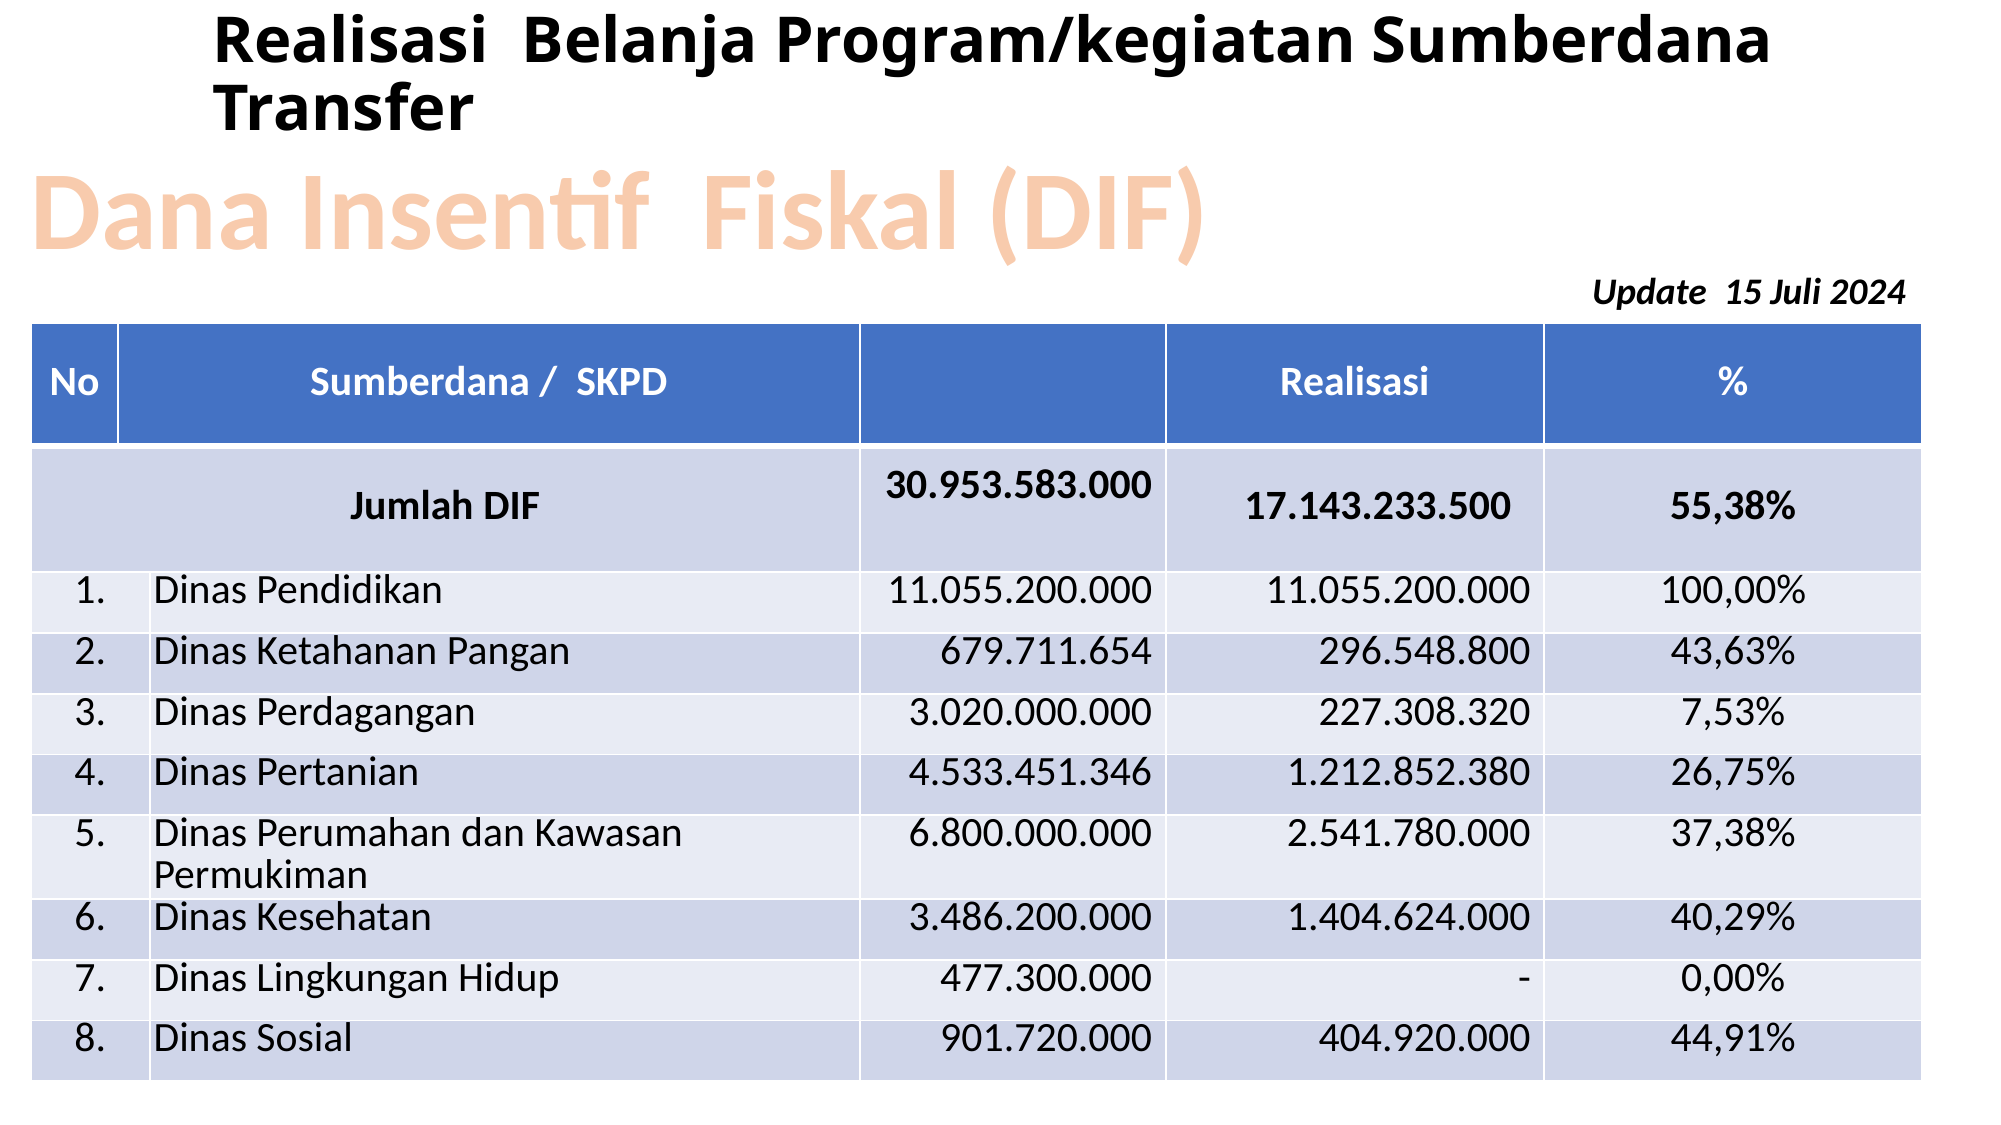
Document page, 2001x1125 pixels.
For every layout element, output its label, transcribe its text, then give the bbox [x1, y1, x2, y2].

table_cell Dinas Kesehatan [151, 900, 859, 959]
table_cell 8. [32, 1021, 149, 1080]
table_cell 477.300.000 [861, 961, 1165, 1020]
table_cell 1.212.852.380 [1167, 755, 1543, 814]
table_cell 4. [32, 755, 149, 814]
table_cell 5. [32, 816, 149, 898]
table_cell 44,91% [1545, 1021, 1921, 1080]
table_cell 4.533.451.346 [861, 755, 1165, 814]
table_cell 7. [32, 961, 149, 1020]
table_cell 26,75% [1545, 755, 1921, 814]
table_cell - [1167, 961, 1543, 1020]
table_cell Jumlah DIF [32, 449, 859, 571]
table_cell 3.486.200.000 [861, 900, 1165, 959]
table_cell 1.404.624.000 [1167, 900, 1543, 959]
table_cell 6.800.000.000 [861, 816, 1165, 898]
table_cell Dinas Pertanian [151, 755, 859, 814]
table_cell Dinas Sosial [151, 1021, 859, 1080]
table_cell 37,38% [1545, 816, 1921, 898]
text_box Dana Insentif Fiskal (DIF) [15, 129, 1226, 280]
table_cell 11.055.200.000 [861, 573, 1165, 632]
table_cell 0,00% [1545, 961, 1921, 1020]
table_cell 30.953.583.000 [861, 449, 1165, 571]
table_cell 227.308.320 [1167, 695, 1543, 754]
table_cell 3. [32, 695, 149, 754]
table_header % [1545, 324, 1921, 443]
table_cell 901.720.000 [861, 1021, 1165, 1080]
table_cell 2. [32, 634, 149, 693]
table_cell 6. [32, 900, 149, 959]
table_cell 7,53% [1545, 695, 1921, 754]
table_header No [32, 324, 117, 443]
title Realisasi Belanja Program/kegiatan Sumberdana Transfer [197, 0, 1923, 152]
table_cell 40,29% [1545, 900, 1921, 959]
text_box Update 15 Juli 2024 [1577, 259, 1921, 319]
table_header [861, 324, 1165, 443]
table_cell 404.920.000 [1167, 1021, 1543, 1080]
table_header Sumberdana / SKPD [119, 324, 859, 443]
table_cell 296.548.800 [1167, 634, 1543, 693]
table_cell 679.711.654 [861, 634, 1165, 693]
table_cell Dinas Ketahanan Pangan [151, 634, 859, 693]
table_cell 43,63% [1545, 634, 1921, 693]
table_cell 1. [32, 573, 149, 632]
table_header Realisasi [1167, 324, 1543, 443]
table_cell Dinas Lingkungan Hidup [151, 961, 859, 1020]
table_cell 55,38% [1545, 449, 1921, 571]
table_cell 3.020.000.000 [861, 695, 1165, 754]
table_cell Dinas Pendidikan [151, 573, 859, 632]
table_cell 2.541.780.000 [1167, 816, 1543, 898]
table_cell 17.143.233.500 [1167, 449, 1543, 571]
table_cell Dinas Perumahan dan Kawasan Permukiman [151, 816, 859, 898]
table_cell 100,00% [1545, 573, 1921, 632]
table_cell 11.055.200.000 [1167, 573, 1543, 632]
table_cell Dinas Perdagangan [151, 695, 859, 754]
